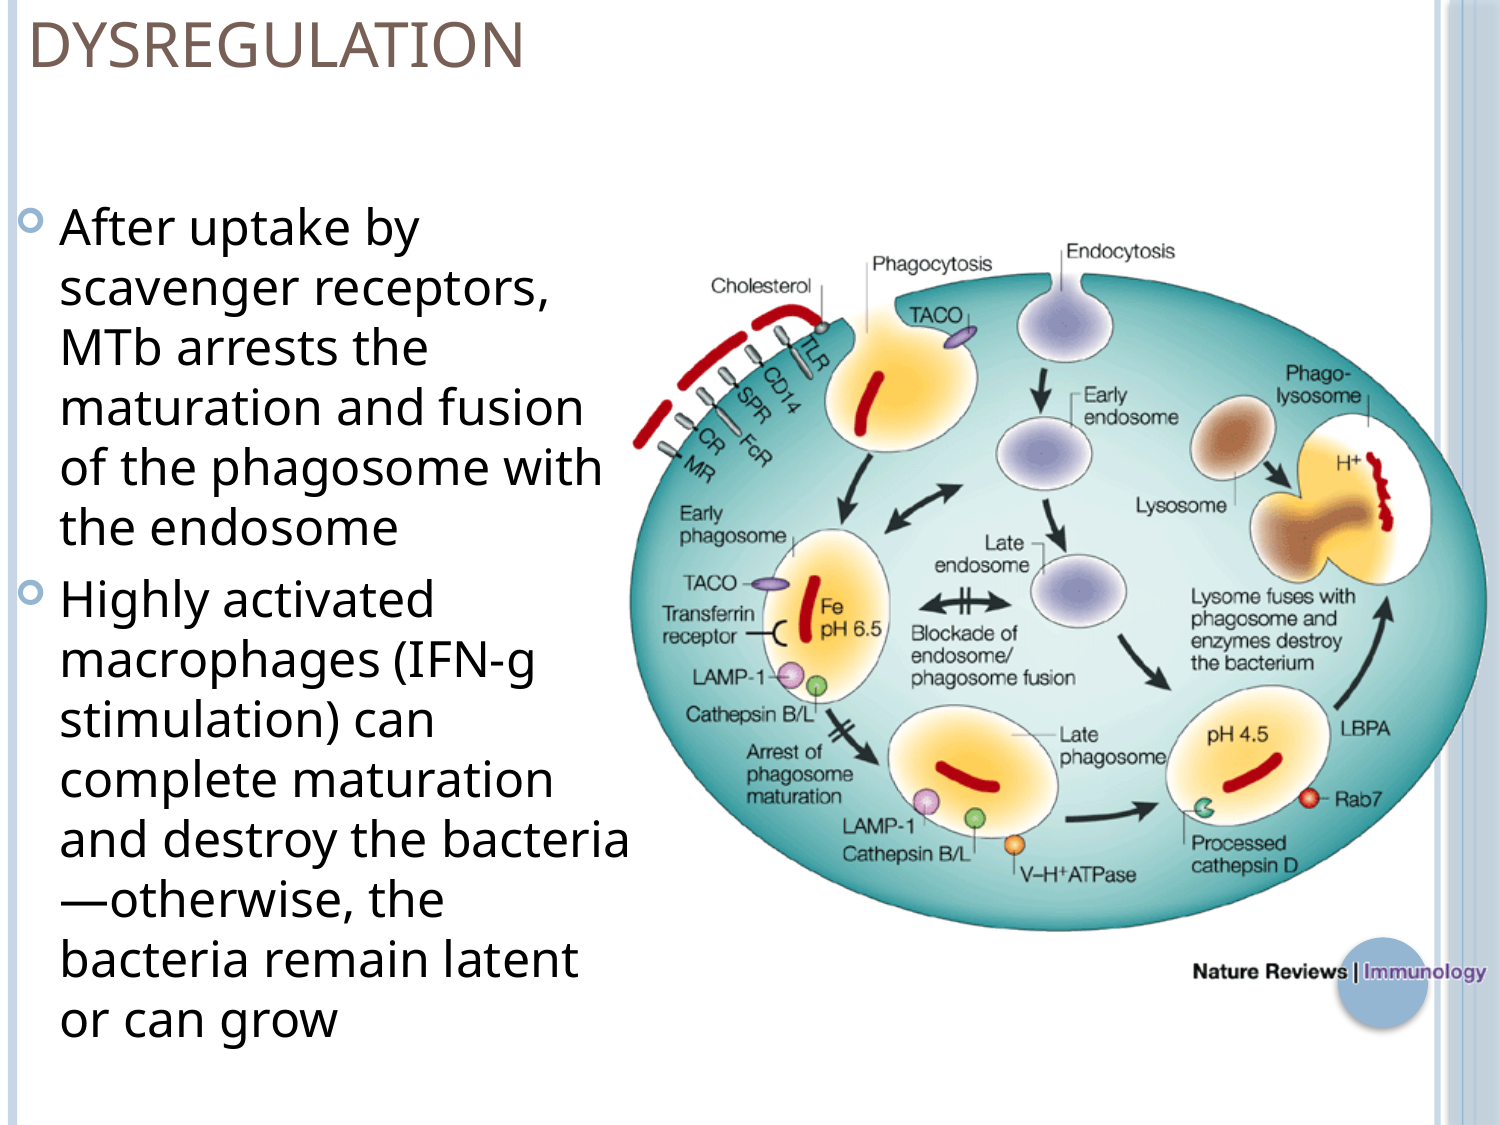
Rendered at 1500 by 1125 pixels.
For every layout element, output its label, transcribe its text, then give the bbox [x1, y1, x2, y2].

picture [591, 224, 1500, 997]
title Endosomal/Lysosomal Dysregulation [12, 0, 1238, 88]
list After uptake by scavenger receptors, MTb arrests the maturation and fusion of the phagosome with the endosome Highly activated macrophages (IFN-g stimulation) can complete maturation and destroy the bacteria—otherwise, the bacteria remain latent or can grow [0, 187, 650, 987]
